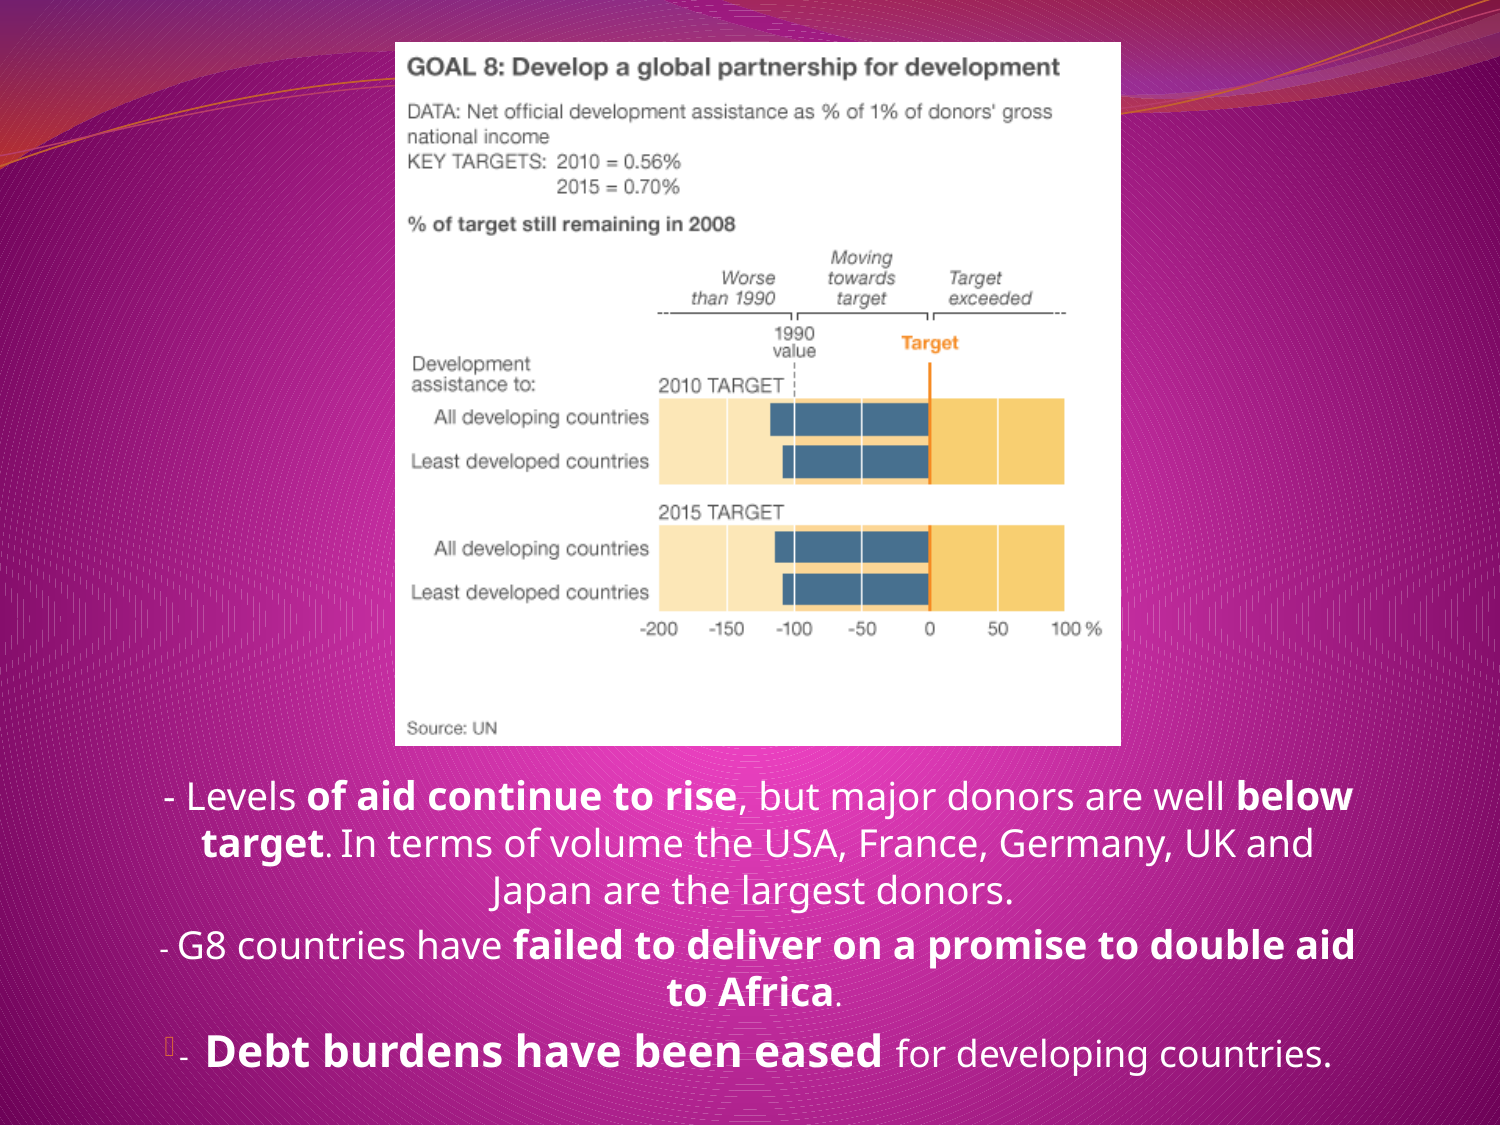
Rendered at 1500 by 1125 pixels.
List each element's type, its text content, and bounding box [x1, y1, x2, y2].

picture [395, 42, 1121, 747]
subtitle - Levels of aid continue to rise, but major donors are well below target. In terms of volume the USA, France, Germany, UK and Japan are the largest donors. - G8 countries have failed to deliver on a promise to double aid to Africa. - Debt burdens have been eased for developing countries. [159, 763, 1365, 1094]
